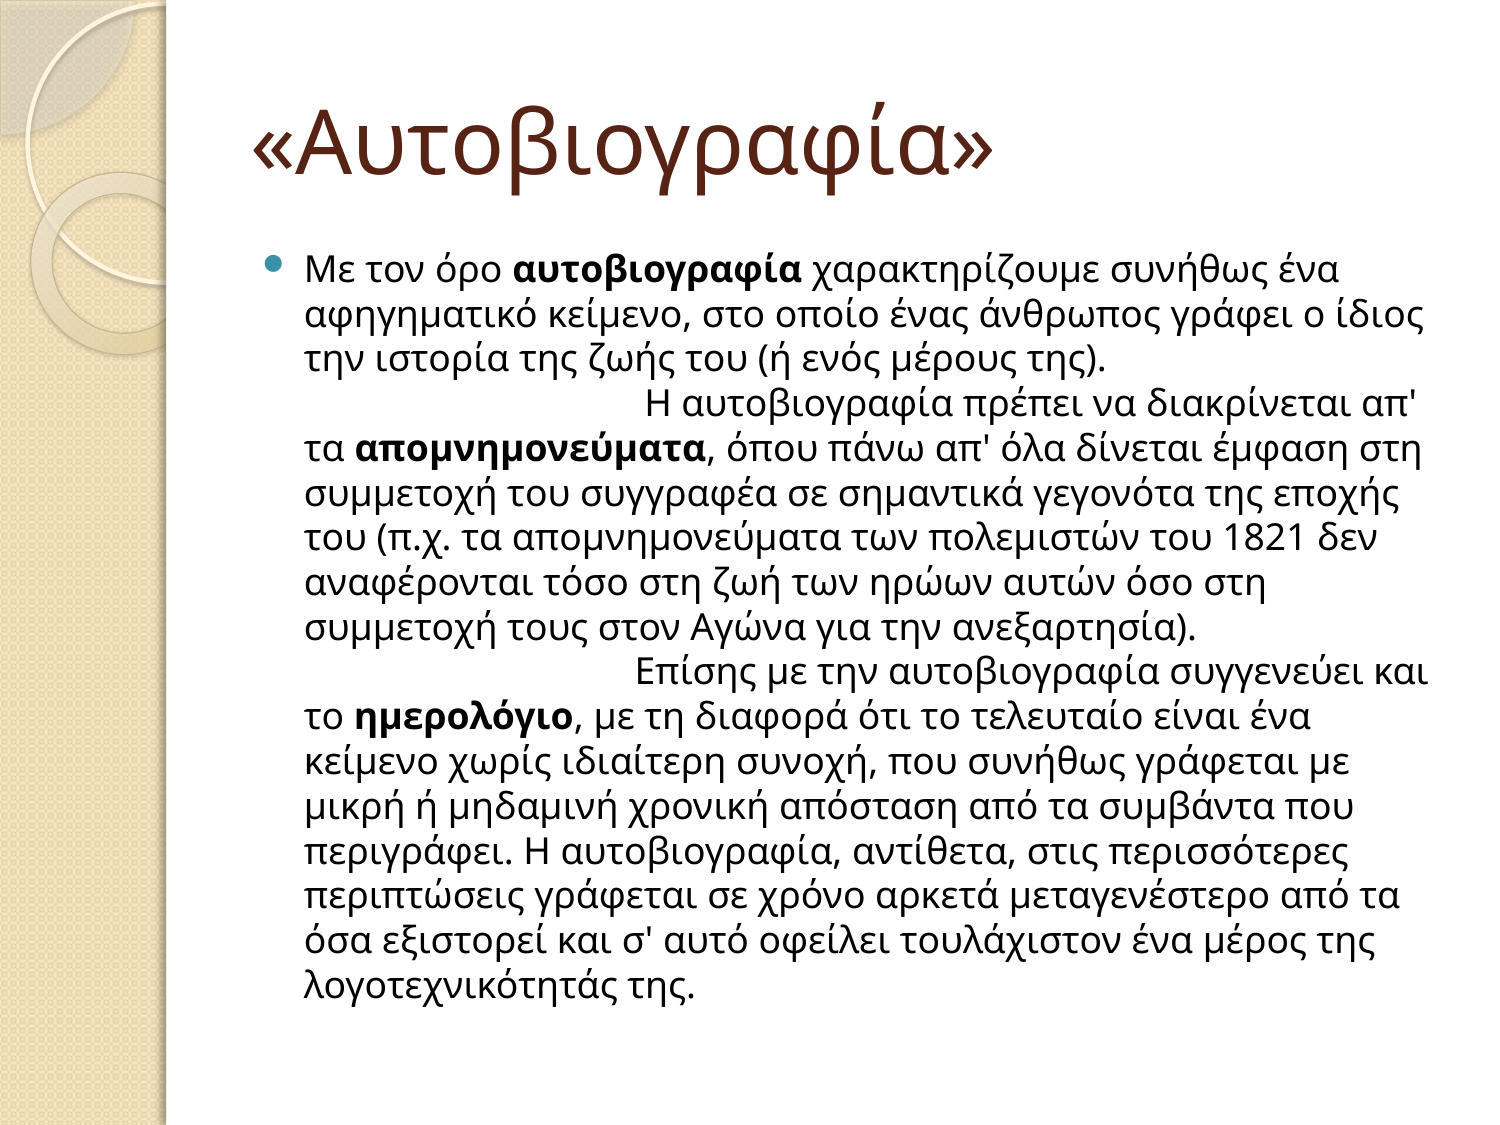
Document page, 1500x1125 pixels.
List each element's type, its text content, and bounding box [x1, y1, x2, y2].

title «Αυτοβιογραφία» [235, 45, 1466, 233]
list Με τον όρο αυτοβιογραφία χαρακτηρίζουμε συνήθως ένα αφηγηματικό κείμενο, στο οποίο ένας άνθρωπος γράφει ο ίδιος την ιστορία της ζωής του (ή ενός μέρους της). Η αυτοβιογραφία πρέπει να διακρίνεται απ' τα απομνημονεύματα, όπου πάνω απ' όλα δίνεται έμφαση στη συμμετοχή του συγγραφέα σε σημαντικά γεγονότα της εποχής του (π.χ. τα απομνημονεύματα των πολεμιστών του 1821 δεν αναφέρονται τόσο στη ζωή των ηρώων αυτών όσο στη συμμετοχή τους στον Αγώνα για την ανεξαρτησία). Επίσης με την αυτοβιογραφία συγγενεύει και το ημερολόγιο, με τη διαφορά ότι το τελευταίο είναι ένα κείμενο χωρίς ιδιαίτερη συνοχή, που συνήθως γράφεται με μικρή ή μηδαμινή χρονική απόσταση από τα συμβάντα που περιγράφει. Η αυτοβιογραφία, αντίθετα, στις περισσότερες περιπτώσεις γράφεται σε χρόνο αρκετά μεταγενέστερο από τα όσα εξιστορεί και σ' αυτό οφείλει τουλάχιστον ένα μέρος της λογοτεχνικότητάς της. [235, 237, 1466, 1025]
